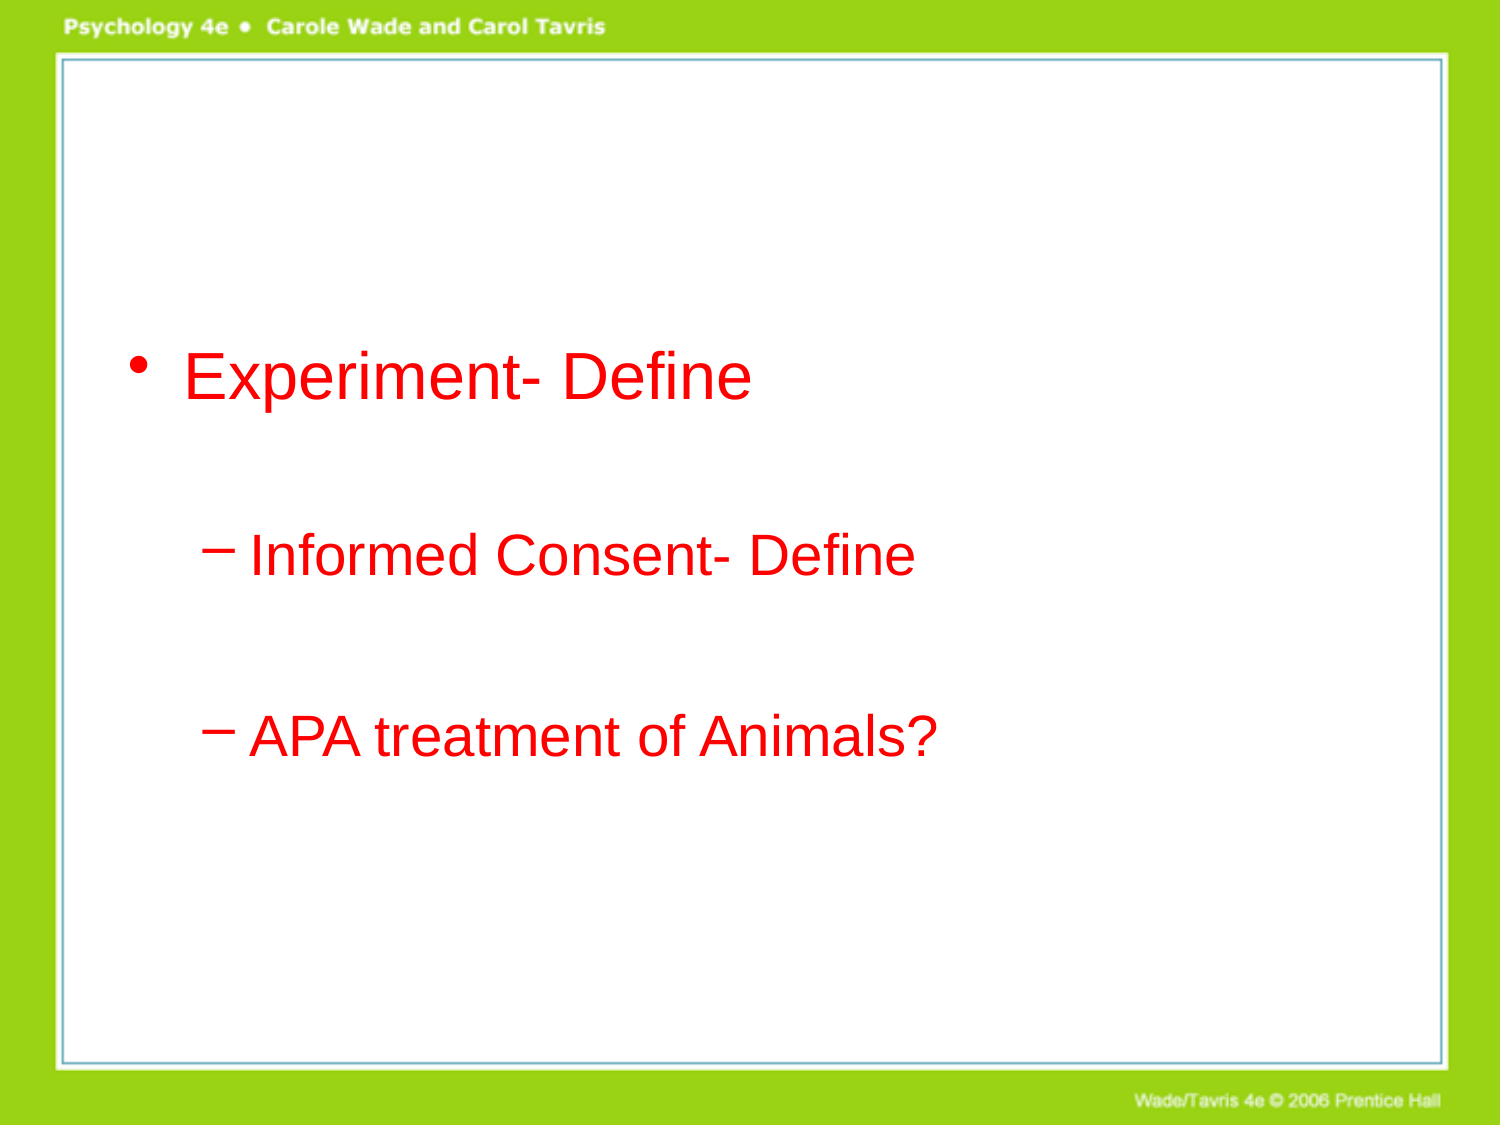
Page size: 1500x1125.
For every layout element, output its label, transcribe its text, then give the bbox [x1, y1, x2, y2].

picture [0, 0, 1500, 1125]
list Experiment- Define Informed Consent- Define APA treatment of Animals? [112, 324, 1388, 1000]
